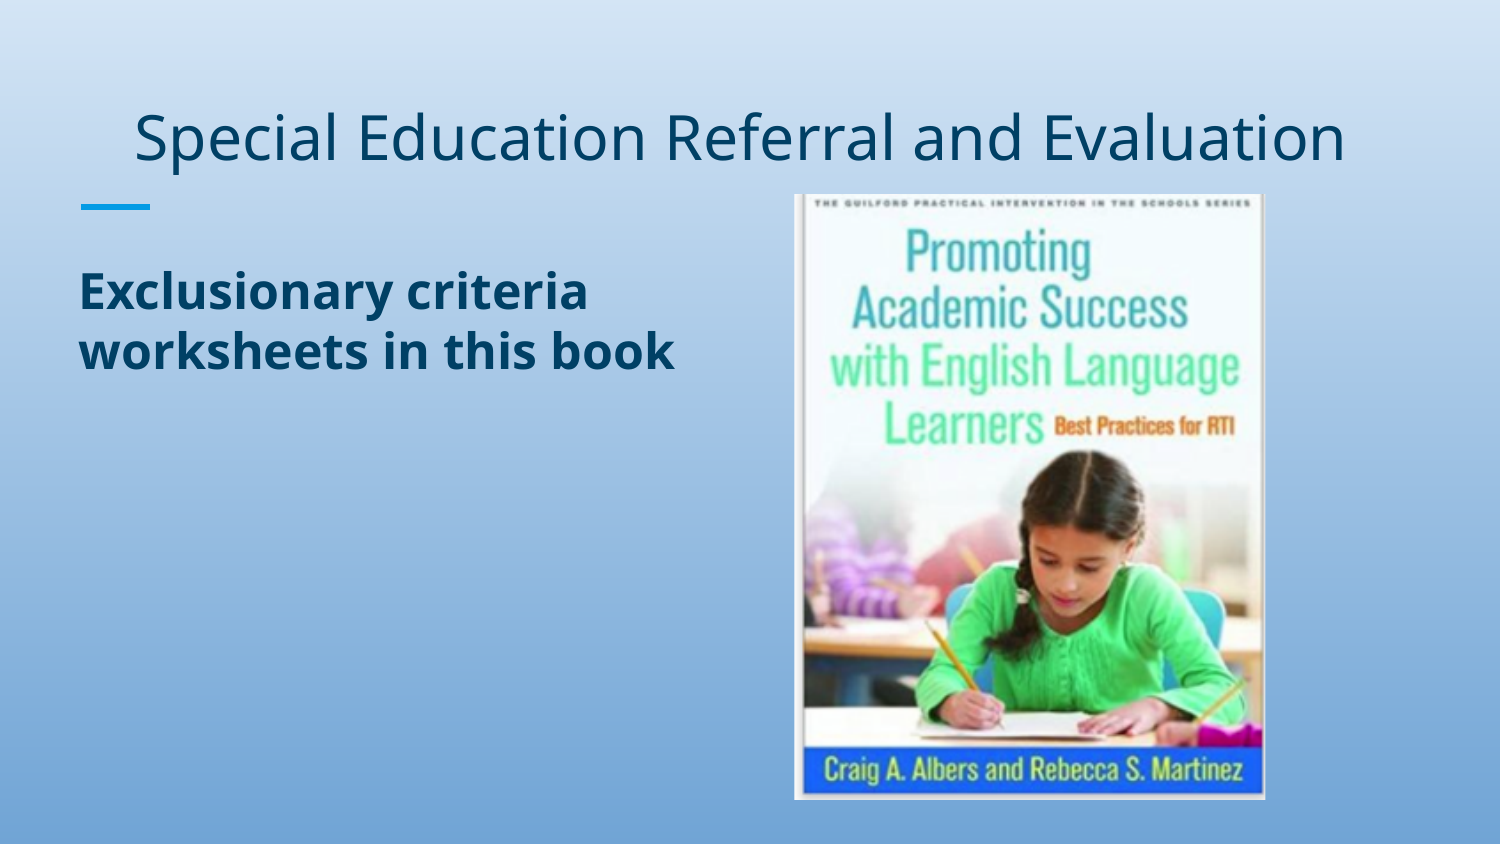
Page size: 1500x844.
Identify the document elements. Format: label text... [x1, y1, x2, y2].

list Exclusionary criteria worksheets in this book [63, 244, 720, 750]
title Special Education Referral and Evaluation [63, 75, 1437, 188]
picture [794, 194, 1266, 800]
